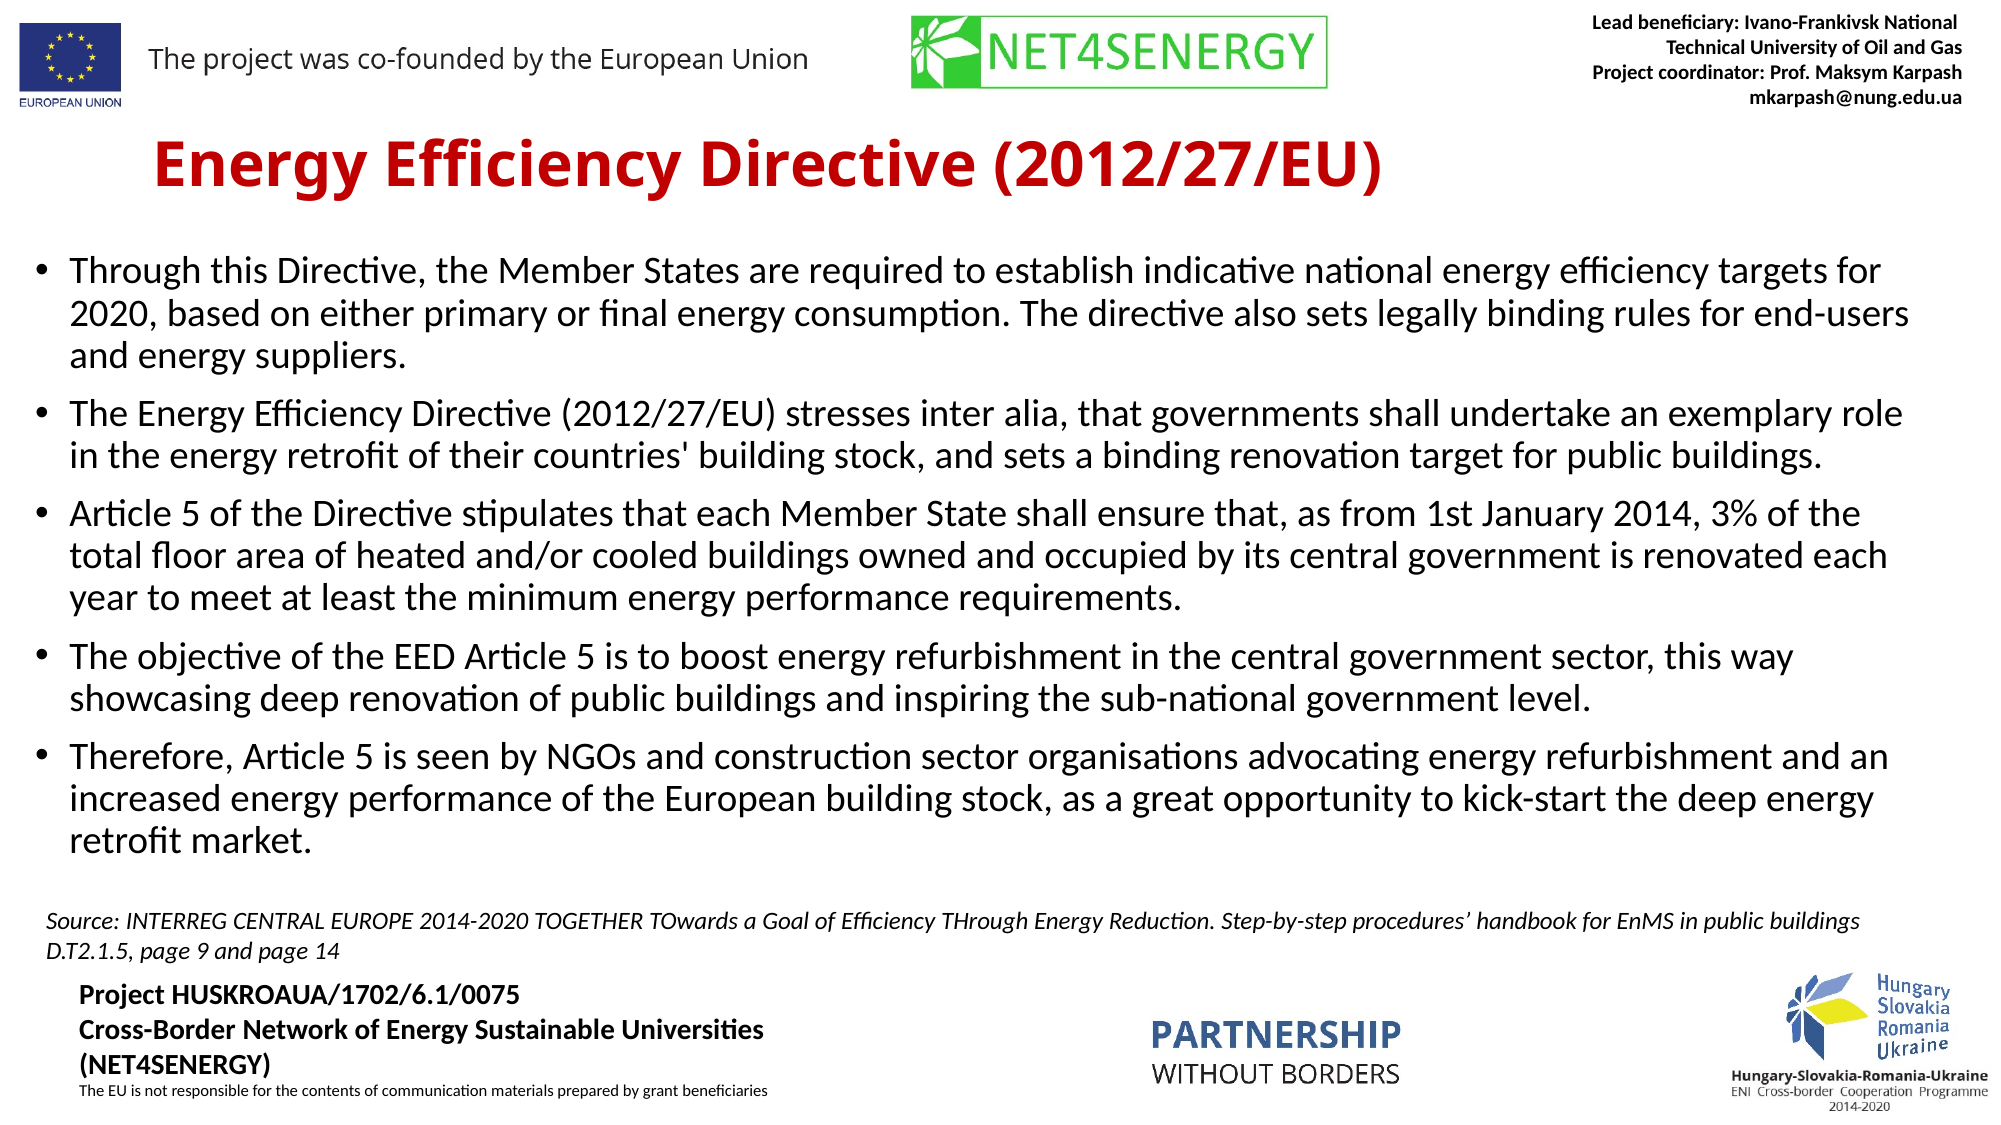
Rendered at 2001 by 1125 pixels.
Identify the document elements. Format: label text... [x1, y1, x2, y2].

picture [7, 9, 822, 118]
list Through this Directive, the Member States are required to establish indicative national energy efficiency targets for 2020, based on either primary or final energy consumption. The directive also sets legally binding rules for end-users and energy suppliers. The Energy Efficiency Directive (2012/27/EU) stresses inter alia, that governments shall undertake an exemplary role in the energy retrofit of their countries' building stock, and sets a binding renovation target for public buildings. Article 5 of the Directive stipulates that each Member State shall ensure that, as from 1st January 2014, 3% of the total floor area of heated and/or cooled buildings owned and occupied by its central government is renovated each year to meet at least the minimum energy performance requirements. The objective of the EED Article 5 is to boost energy refurbishment in the central government sector, this way showcasing deep renovation of public buildings and inspiring the sub-national government level. Therefore, Article 5 is seen by NGOs and construction sector organisations advocating energy refurbishment and an increased energy performance of the European building stock, as a great opportunity to kick-start the deep energy retrofit market. [20, 242, 1943, 879]
picture [911, 1, 1343, 112]
picture [1146, 1011, 1404, 1090]
text_box Source: INTERREG CENTRAL EUROPE 2014-2020 TOGETHER TOwards a Goal of Efficiency THrough Energy Reduction. Step-by-step procedures’ handbook for EnMS in public buildings D.T2.1.5, page 9 and page 14 [31, 896, 1906, 972]
title Energy Efficiency Directive (2012/27/EU) [137, 124, 1863, 209]
picture [1717, 967, 2000, 1125]
